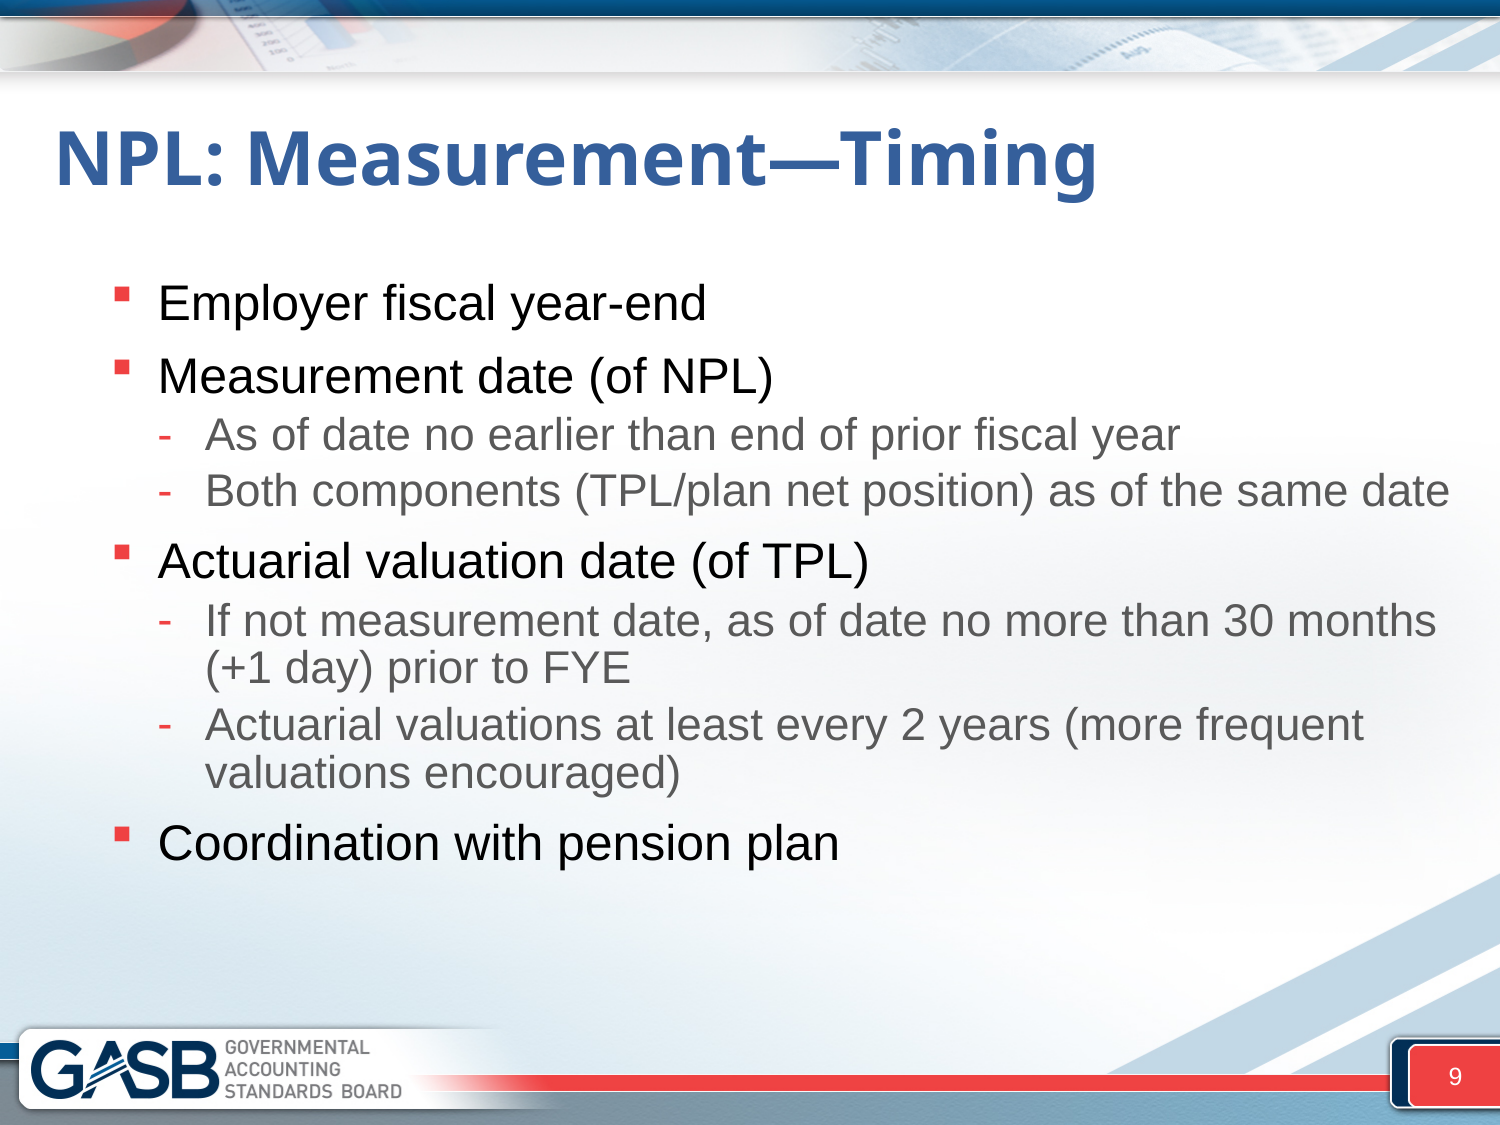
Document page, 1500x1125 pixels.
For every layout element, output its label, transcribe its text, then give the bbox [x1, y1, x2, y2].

title NPL: Measurement—Timing [38, 87, 1500, 236]
picture [0, 0, 1500, 1125]
slide_number 9 [1411, 1050, 1500, 1100]
list Employer fiscal year-end Measurement date (of NPL) As of date no earlier than end of prior fiscal year Both components (TPL/plan net position) as of the same date Actuarial valuation date (of TPL) If not measurement date, as of date no more than 30 months (+1 day) prior to FYE Actuarial valuations at least every 2 years (more frequent valuations encouraged) Coordination with pension plan [95, 270, 1500, 1030]
